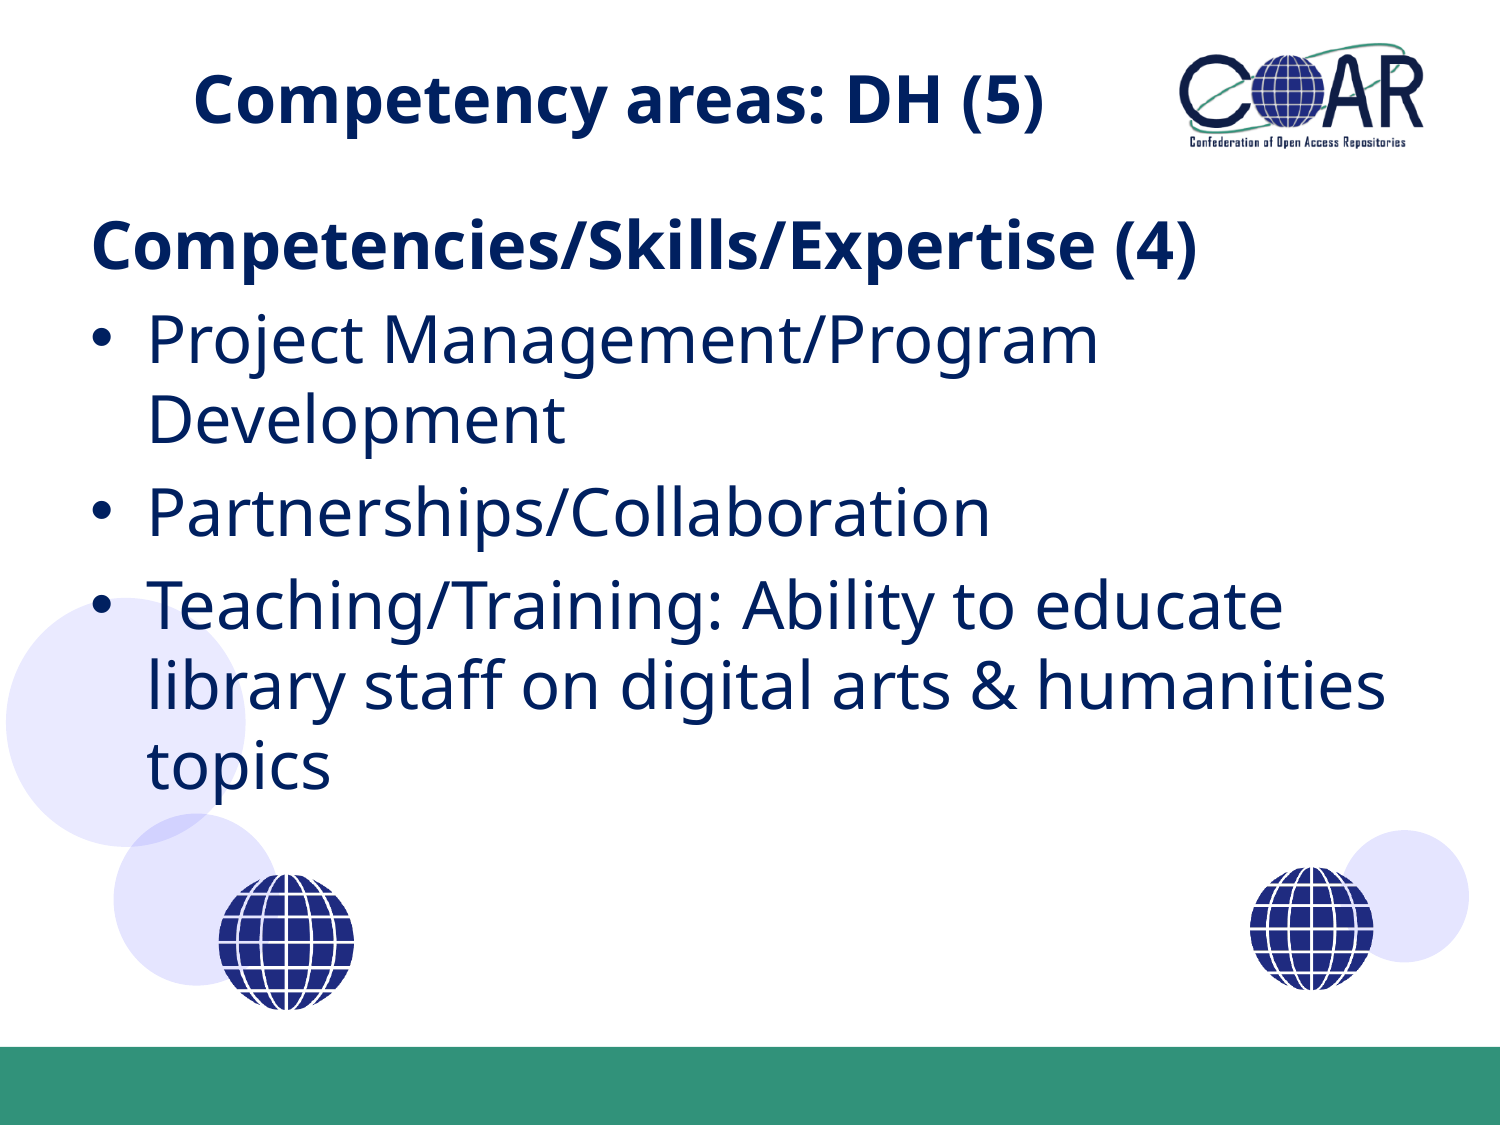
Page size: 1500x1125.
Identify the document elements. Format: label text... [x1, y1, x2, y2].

list Competencies/Skills/Expertise (4) Project Management/Program Development Partnerships/Collaboration Teaching/Training: Ability to educate library staff on digital arts & humanities topics [75, 195, 1424, 920]
title Competency areas: DH (5) [75, 45, 1164, 149]
picture [1245, 920, 1376, 992]
picture [1178, 42, 1424, 149]
picture [213, 920, 357, 1012]
